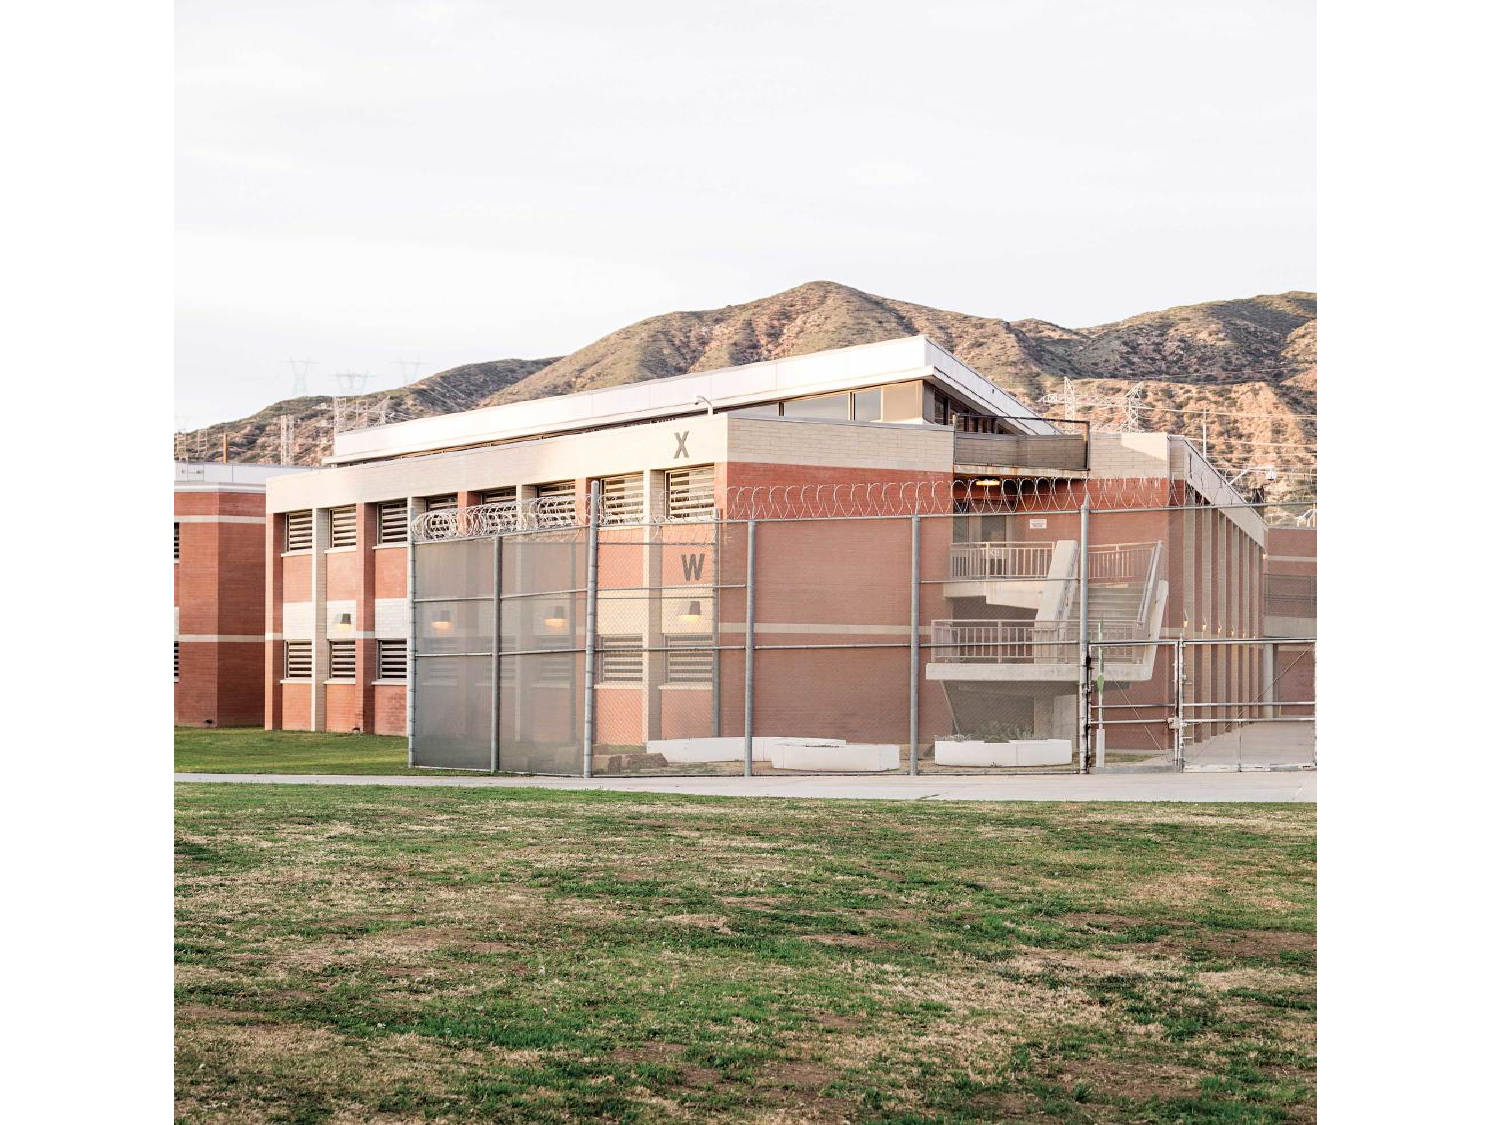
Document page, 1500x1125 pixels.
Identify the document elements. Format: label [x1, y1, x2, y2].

picture [174, 0, 1317, 1125]
